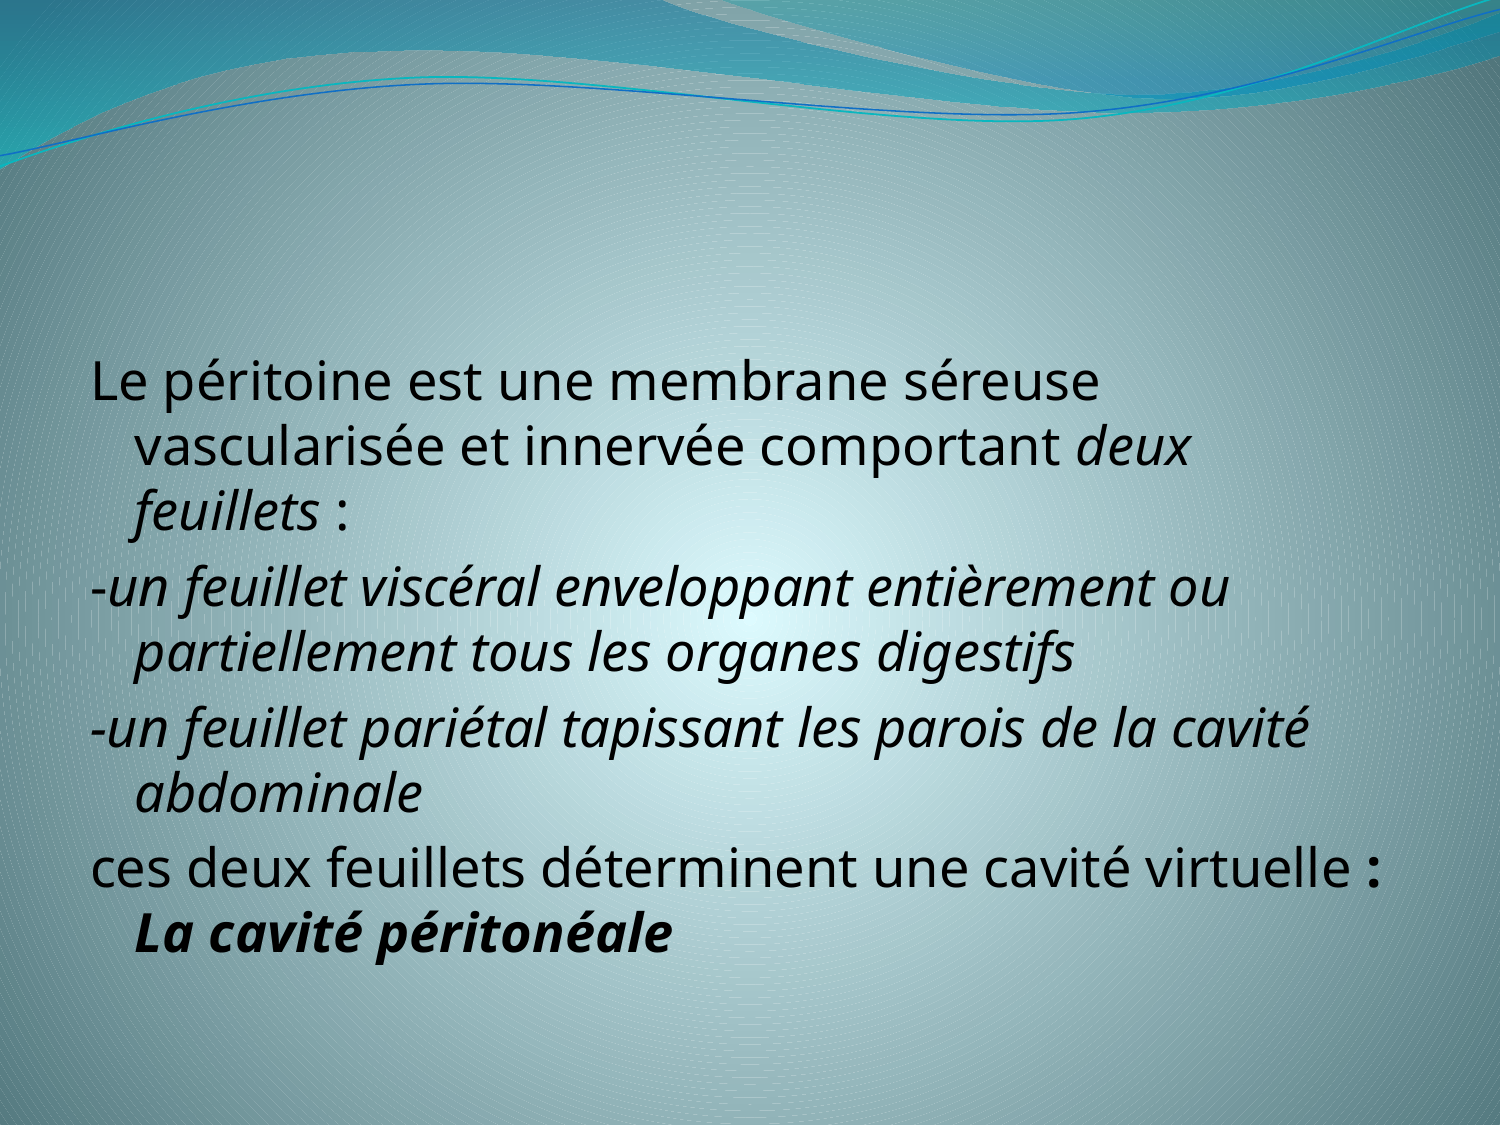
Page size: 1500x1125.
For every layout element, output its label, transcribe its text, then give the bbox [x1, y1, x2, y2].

list Le péritoine est une membrane séreuse vascularisée et innervée comportant deux feuillets : -un feuillet viscéral enveloppant entièrement ou partiellement tous les organes digestifs -un feuillet pariétal tapissant les parois de la cavité abdominale ces deux feuillets déterminent une cavité virtuelle : La cavité péritonéale [74, 187, 1426, 1038]
